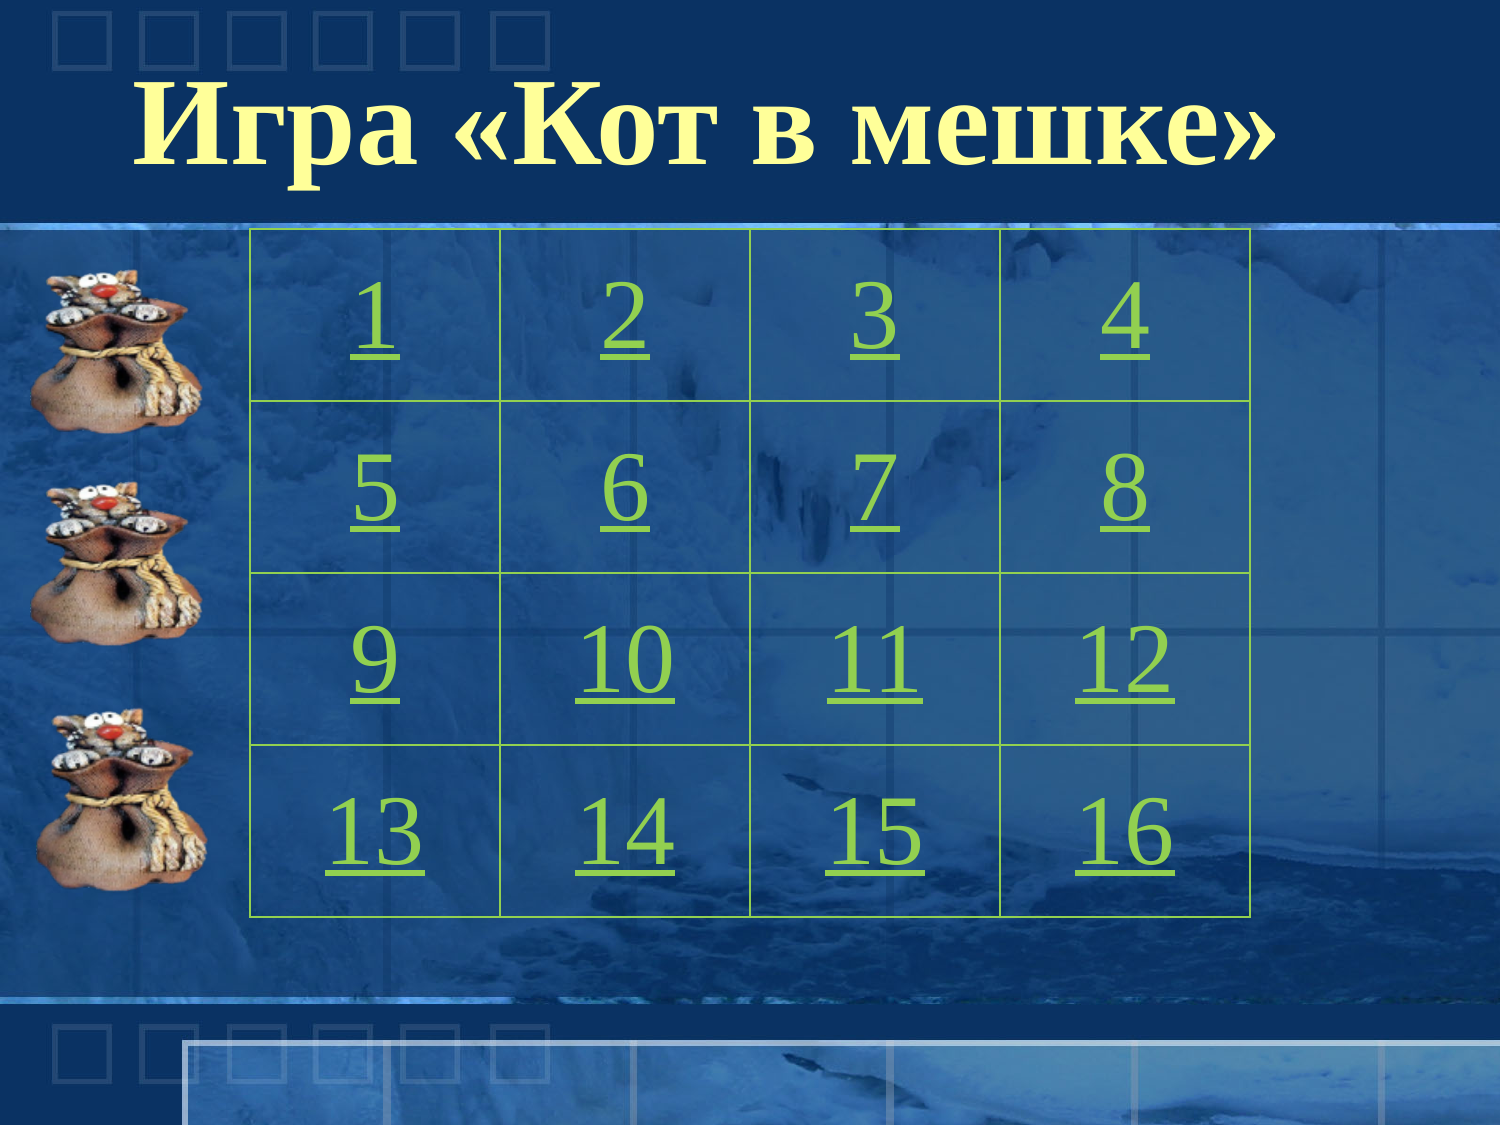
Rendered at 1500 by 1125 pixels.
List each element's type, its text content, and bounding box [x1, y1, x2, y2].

table_cell 11 [751, 574, 999, 744]
table_cell 7 [751, 402, 999, 572]
table_header 2 [501, 230, 749, 400]
table_cell 8 [1001, 402, 1249, 572]
table_header 4 [1001, 230, 1249, 400]
table_cell 13 [251, 746, 499, 916]
picture [0, 0, 1500, 1125]
table_header 3 [751, 230, 999, 400]
table_cell 5 [251, 402, 499, 572]
table_cell 6 [501, 402, 749, 572]
title Игра «Кот в мешке» [117, 31, 1500, 256]
table_cell 10 [501, 574, 749, 744]
table_cell 12 [1001, 574, 1249, 744]
table_cell 16 [1001, 746, 1249, 916]
table_cell 15 [751, 746, 999, 916]
table_header 1 [251, 230, 499, 400]
table_cell 9 [251, 574, 499, 744]
table_cell 14 [501, 746, 749, 916]
